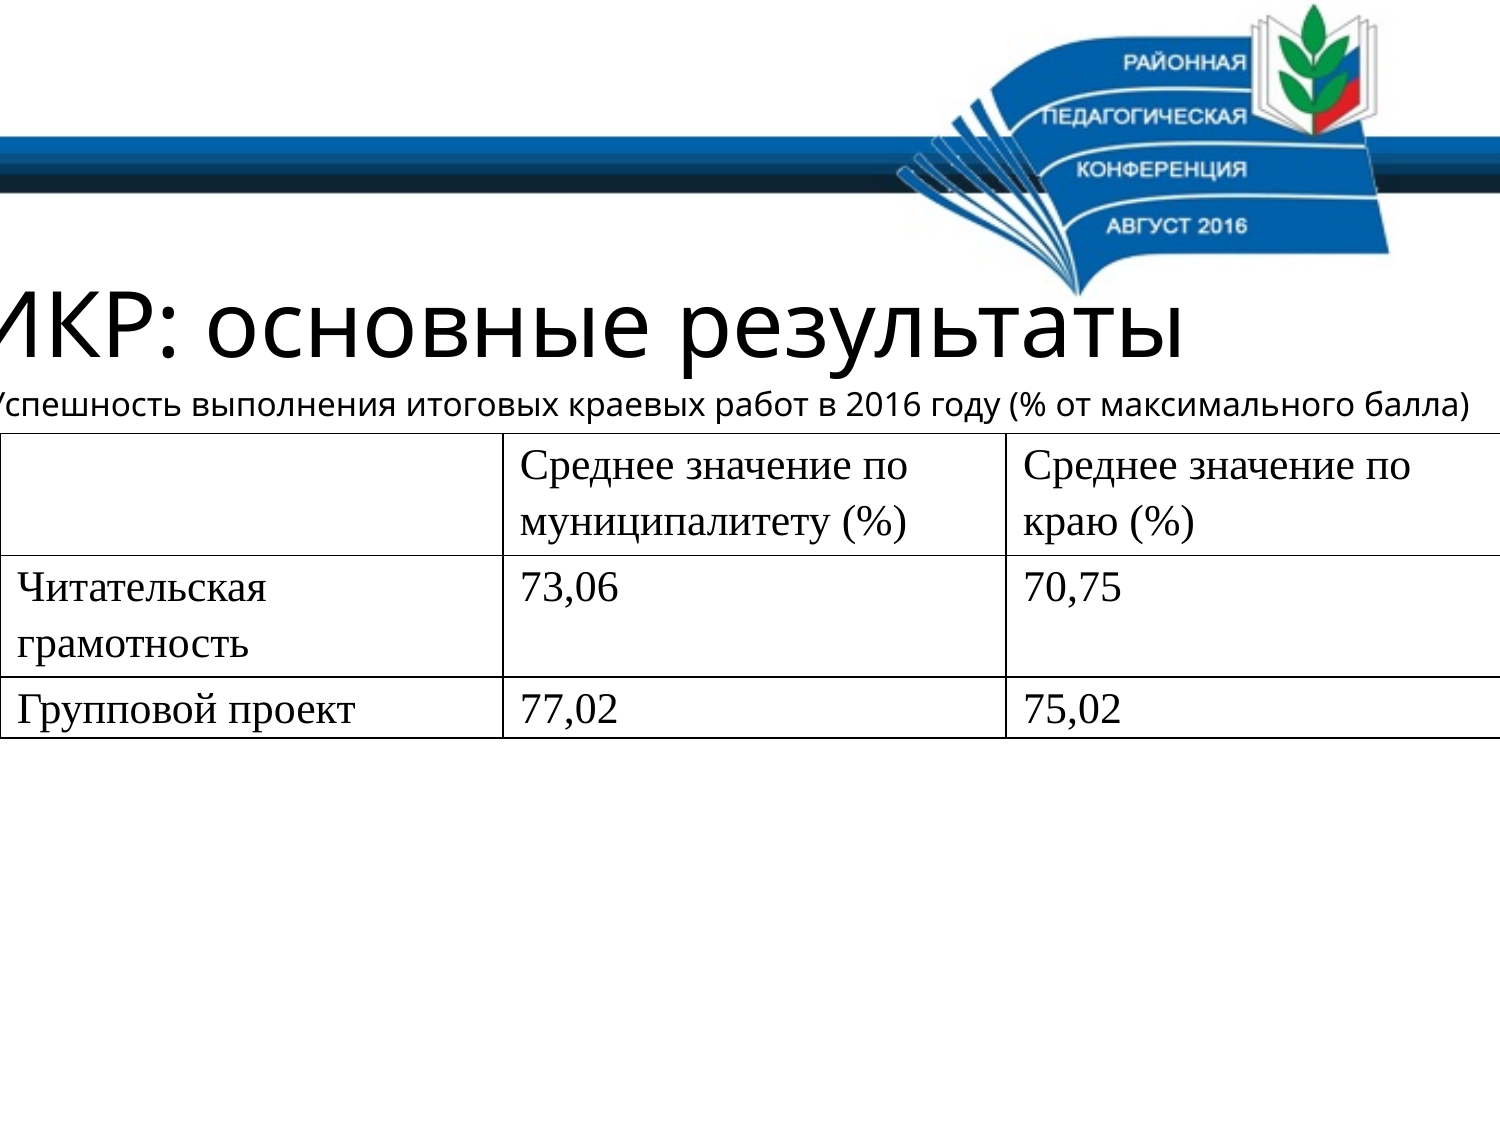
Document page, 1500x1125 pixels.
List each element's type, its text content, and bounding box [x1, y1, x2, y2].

title ИКР: основные результаты [0, 321, 1257, 397]
table_cell 75,02 [1007, 678, 1500, 737]
table_cell 73,06 [504, 556, 1005, 676]
table_header Среднее значение по муниципалитету (%) [504, 434, 1005, 555]
picture [0, 0, 1500, 313]
table_header [1, 434, 502, 555]
table_cell Читательская грамотность [1, 556, 502, 676]
table_cell 77,02 [504, 678, 1005, 737]
table_cell 70,75 [1007, 556, 1500, 676]
table_header Среднее значение по краю (%) [1007, 434, 1500, 555]
table_cell Групповой проект [1, 678, 502, 737]
text_box Успешность выполнения итоговых краевых работ в 2016 году (% от максимального балла) [0, 375, 1487, 431]
